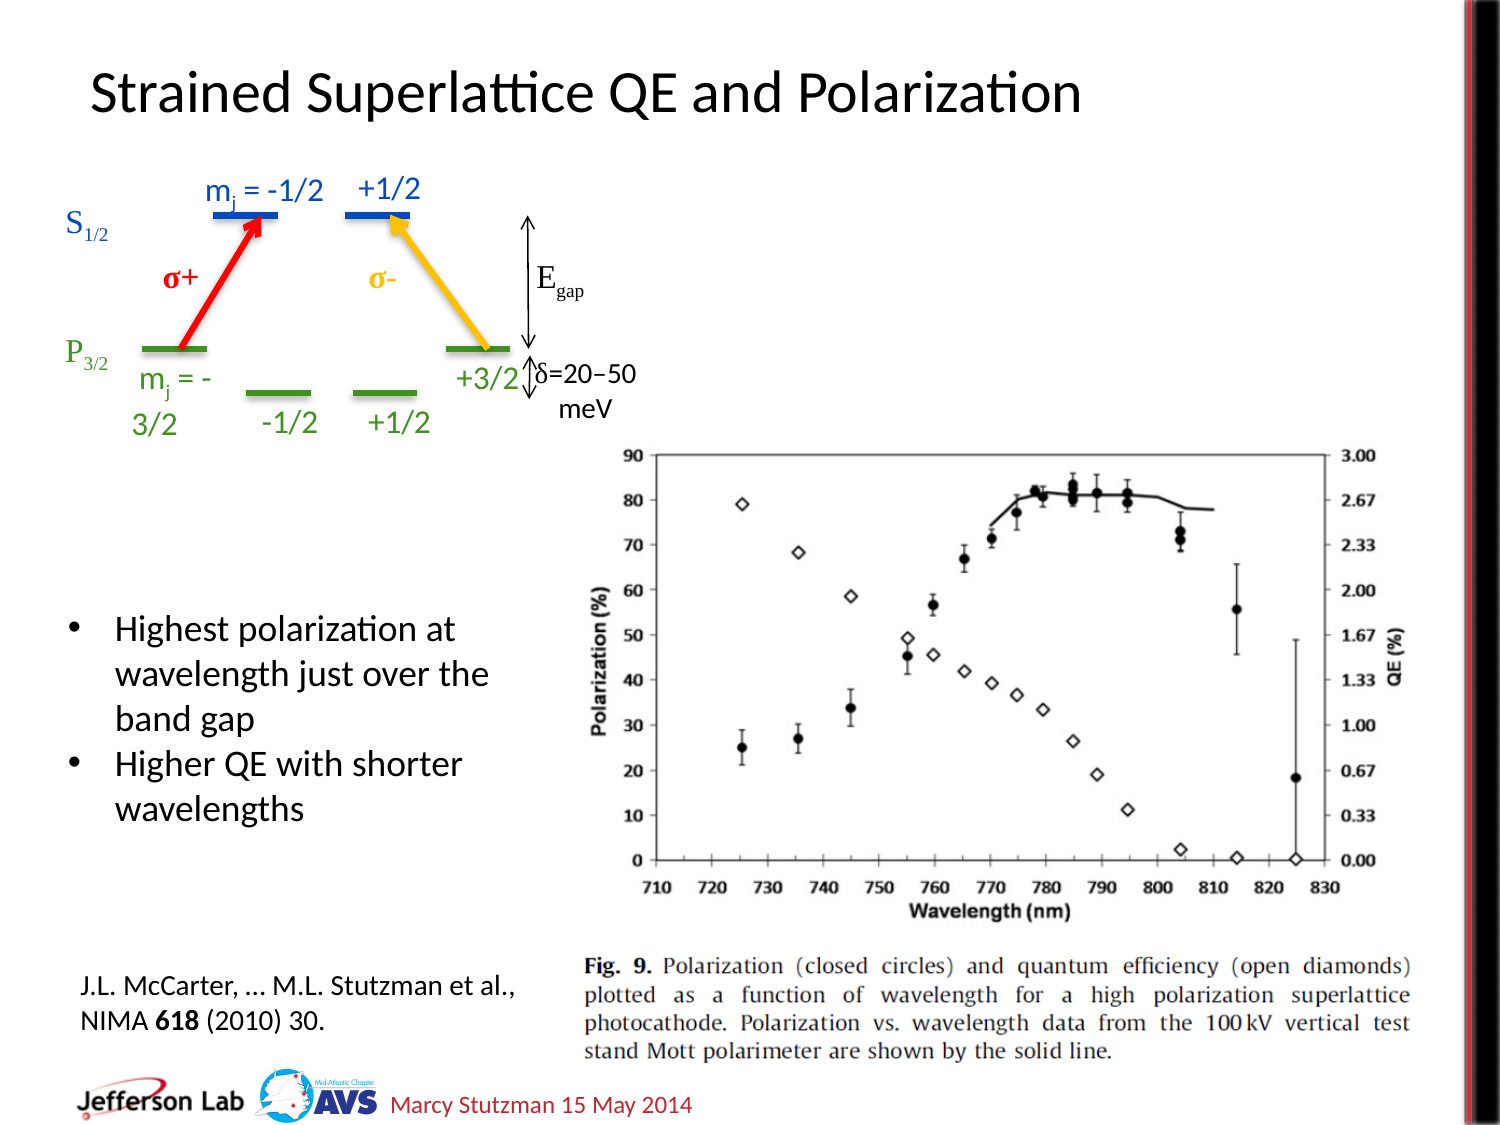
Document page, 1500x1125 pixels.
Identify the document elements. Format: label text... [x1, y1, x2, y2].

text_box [39, 158, 660, 449]
text_box Highest polarization at wavelength just over the band gap Higher QE with shorter wavelengths [53, 596, 538, 837]
picture [75, 1071, 252, 1122]
picture [253, 1067, 378, 1123]
text_box J.L. McCarter, … M.L. Stutzman et al., NIMA 618 (2010) 30. [65, 959, 538, 1044]
title Strained Superlattice QE and Polarization [75, 45, 1425, 133]
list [543, 378, 1429, 1082]
